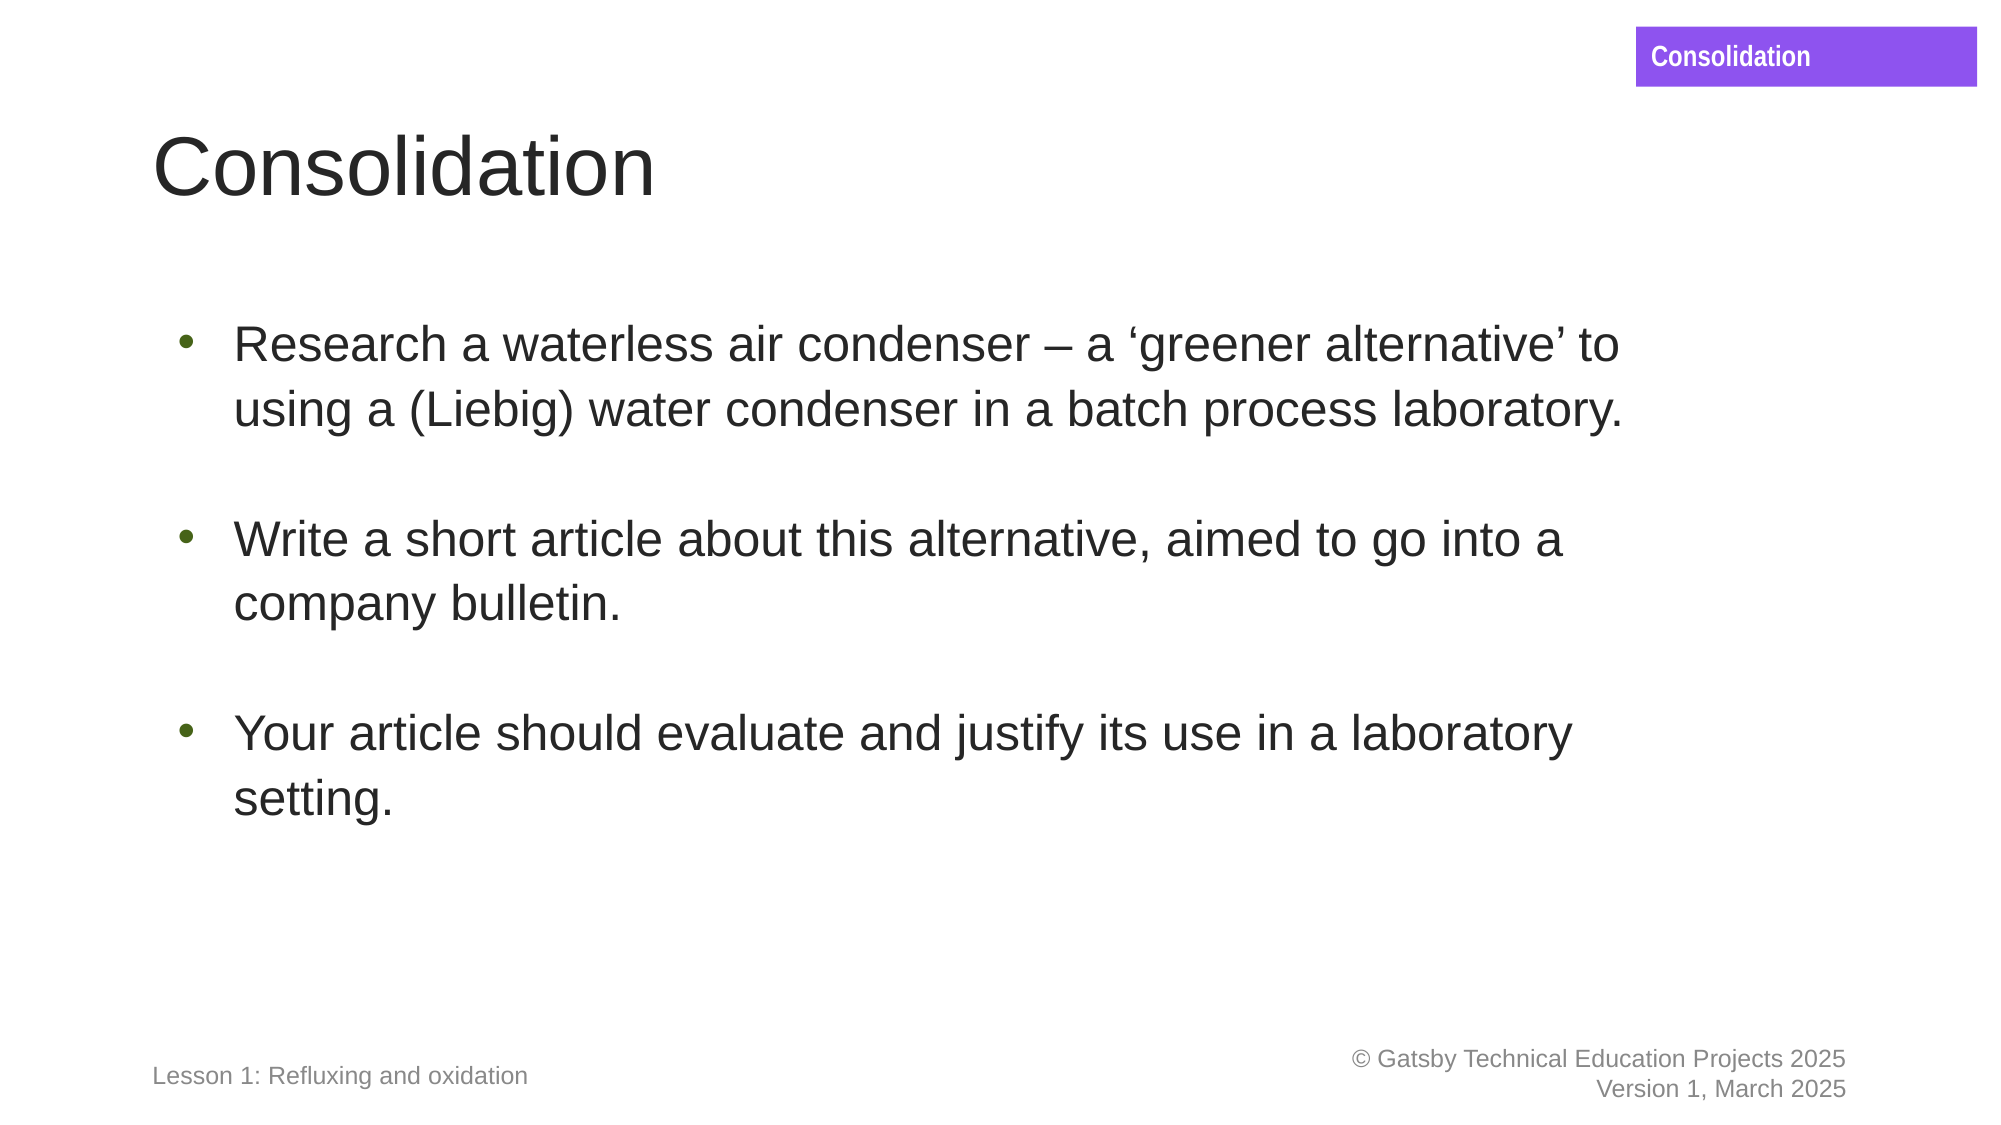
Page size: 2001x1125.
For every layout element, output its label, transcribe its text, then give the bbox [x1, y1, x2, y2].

list Consolidation [1636, 26, 1978, 87]
list Research a waterless air condenser – a ‘greener alternative’ to using a (Liebig) water condenser in a batch process laboratory. Write a short article about this alternative, aimed to go into a company bulletin. Your article should evaluate and justify its use in a laboratory setting. [137, 299, 1680, 1014]
title Consolidation [137, 59, 1863, 278]
text_box Lesson 1: Refluxing and oxidation [137, 1043, 829, 1104]
